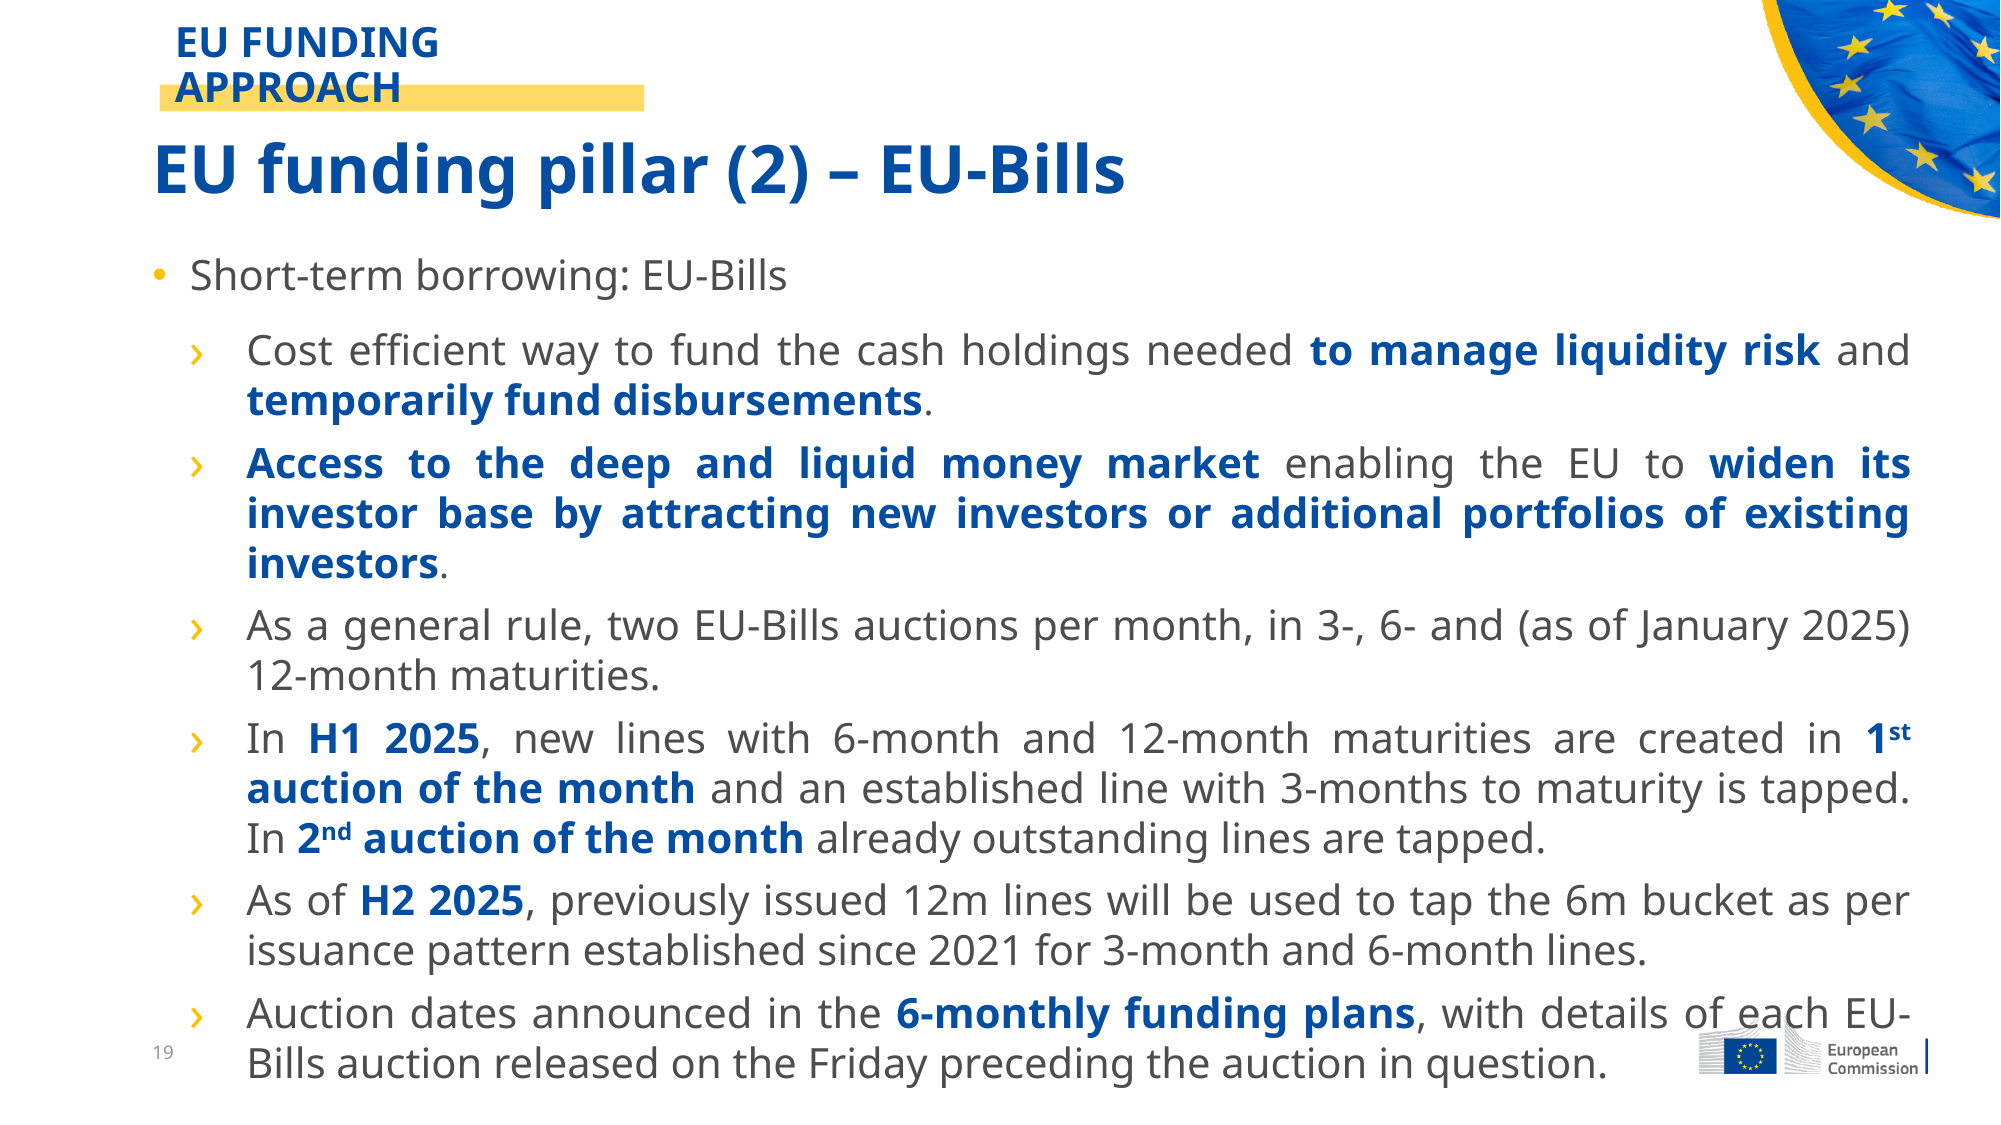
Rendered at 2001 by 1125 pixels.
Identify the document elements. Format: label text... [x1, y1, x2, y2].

picture [712, 0, 2000, 725]
list Short-term borrowing: EU-Bills Cost efficient way to fund the cash holdings needed to manage liquidity risk and temporarily fund disbursements. Access to the deep and liquid money market enabling the EU to widen its investor base by attracting new investors or additional portfolios of existing investors. As a general rule, two EU-Bills auctions per month, in 3-, 6- and (as of January 2025) 12-month maturities. In H1 2025, new lines with 6-month and 12-month maturities are created in 1st auction of the month and an established line with 3-months to maturity is tapped. In 2nd auction of the month already outstanding lines are tapped. As of H2 2025, previously issued 12m lines will be used to tap the 6m bucket as per issuance pattern established since 2021 for 3-month and 6-month lines. Auction dates announced in the 6-monthly funding plans, with details of each EU-Bills auction released on the Friday preceding the auction in question. [137, 241, 1927, 1041]
title EU funding pillar (2) – EU-Bills [137, 79, 1863, 208]
picture [1699, 1013, 1928, 1074]
text_box EU FUNDING APPROACH [159, 84, 645, 112]
slide_number 19 [137, 1013, 217, 1074]
